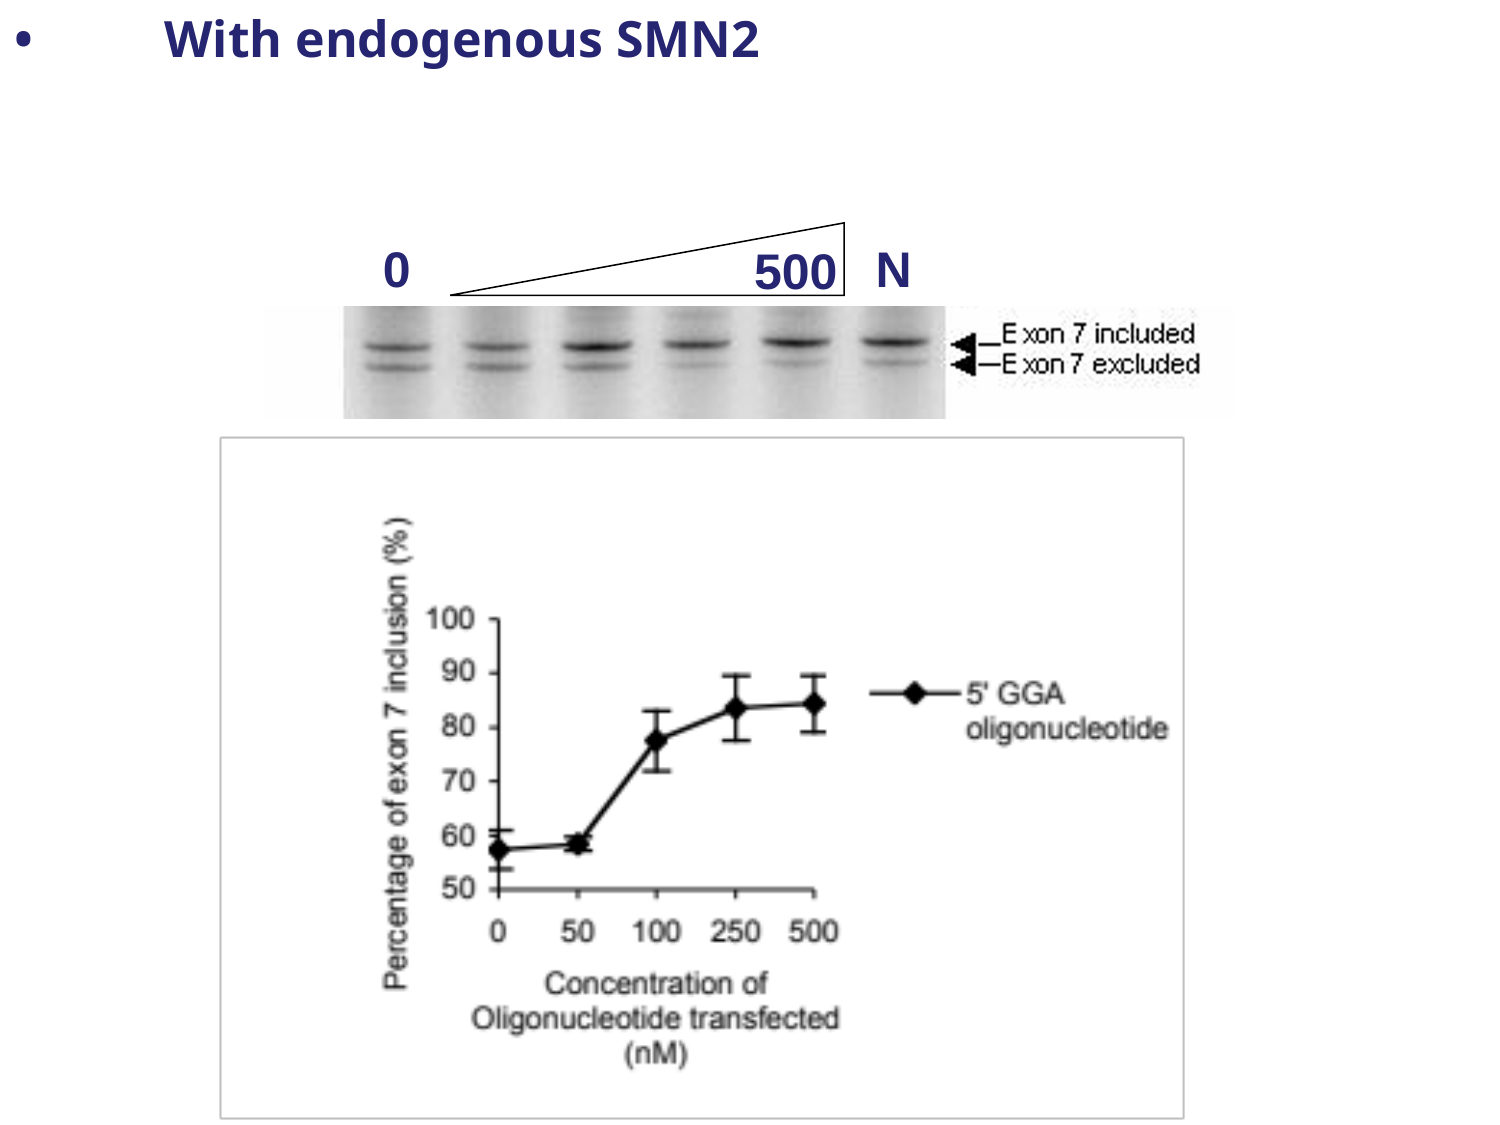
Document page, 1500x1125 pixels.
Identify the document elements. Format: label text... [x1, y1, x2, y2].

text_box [207, 424, 1193, 1125]
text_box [263, 222, 1235, 420]
text_box • With endogenous SMN2 [0, 0, 1039, 75]
